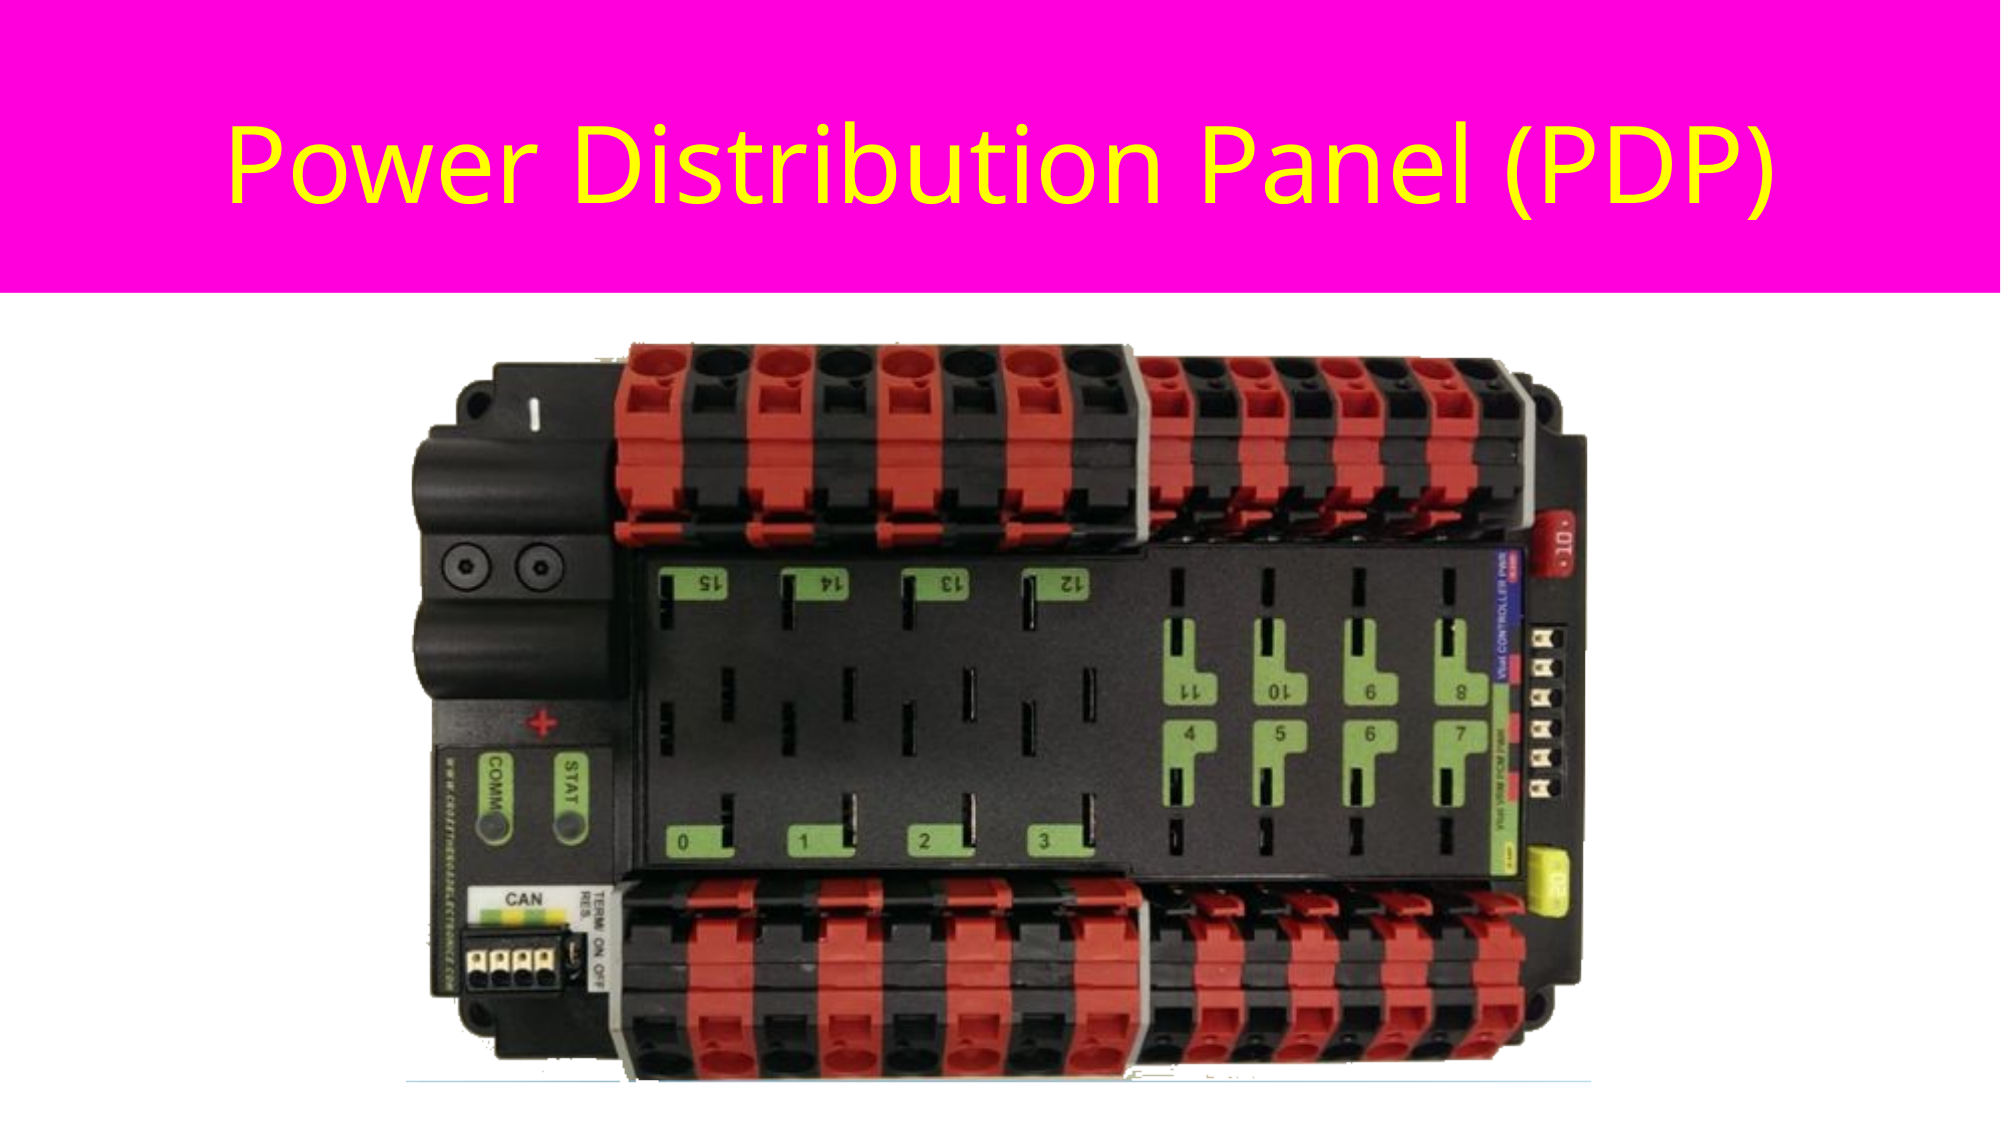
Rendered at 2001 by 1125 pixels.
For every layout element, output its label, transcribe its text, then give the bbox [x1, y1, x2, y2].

title Power Distribution Panel (PDP) [137, 59, 1863, 278]
picture [0, 0, 2001, 1125]
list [406, 340, 1594, 1087]
